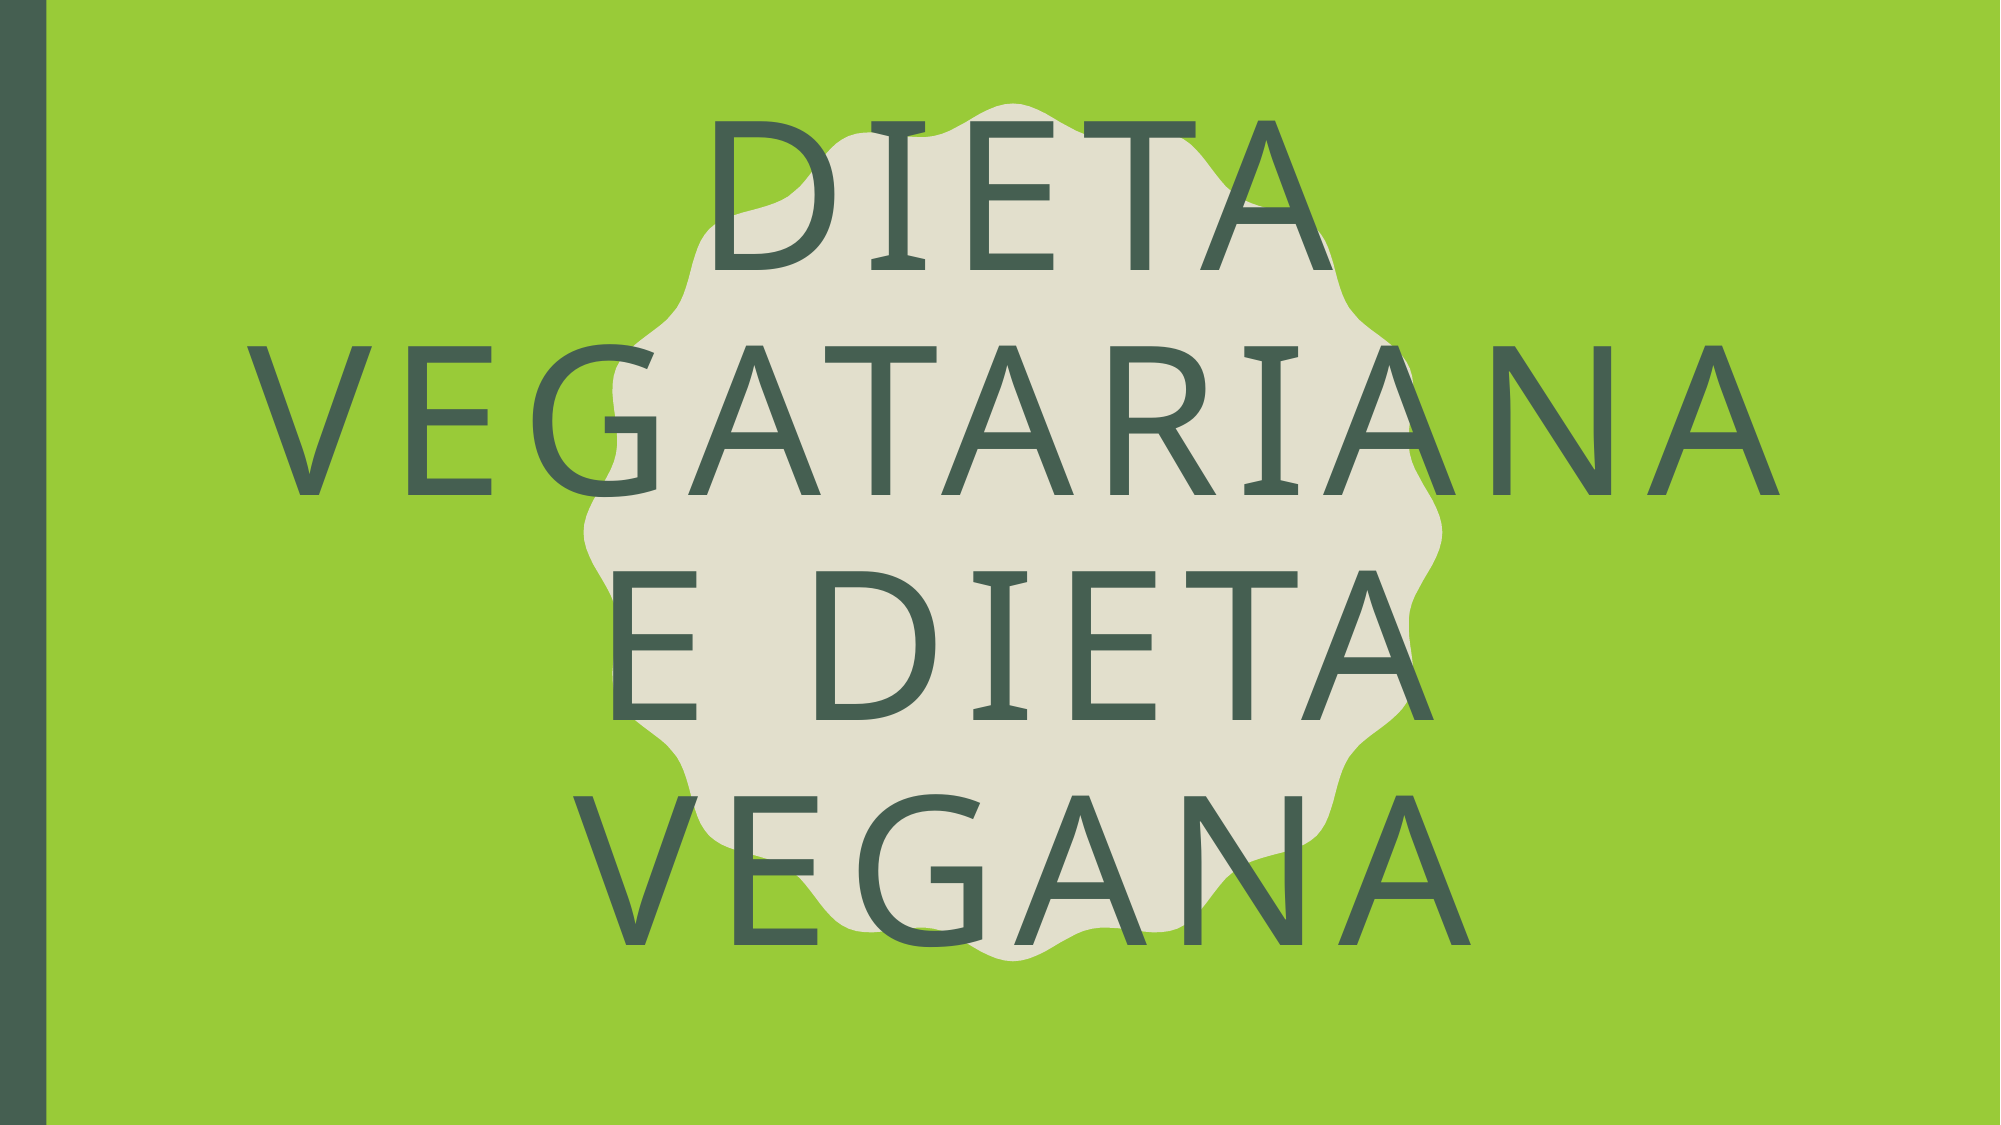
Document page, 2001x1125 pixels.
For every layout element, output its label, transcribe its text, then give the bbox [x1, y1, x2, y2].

title Dieta vegatariana e dieta vegana [176, 180, 1870, 902]
